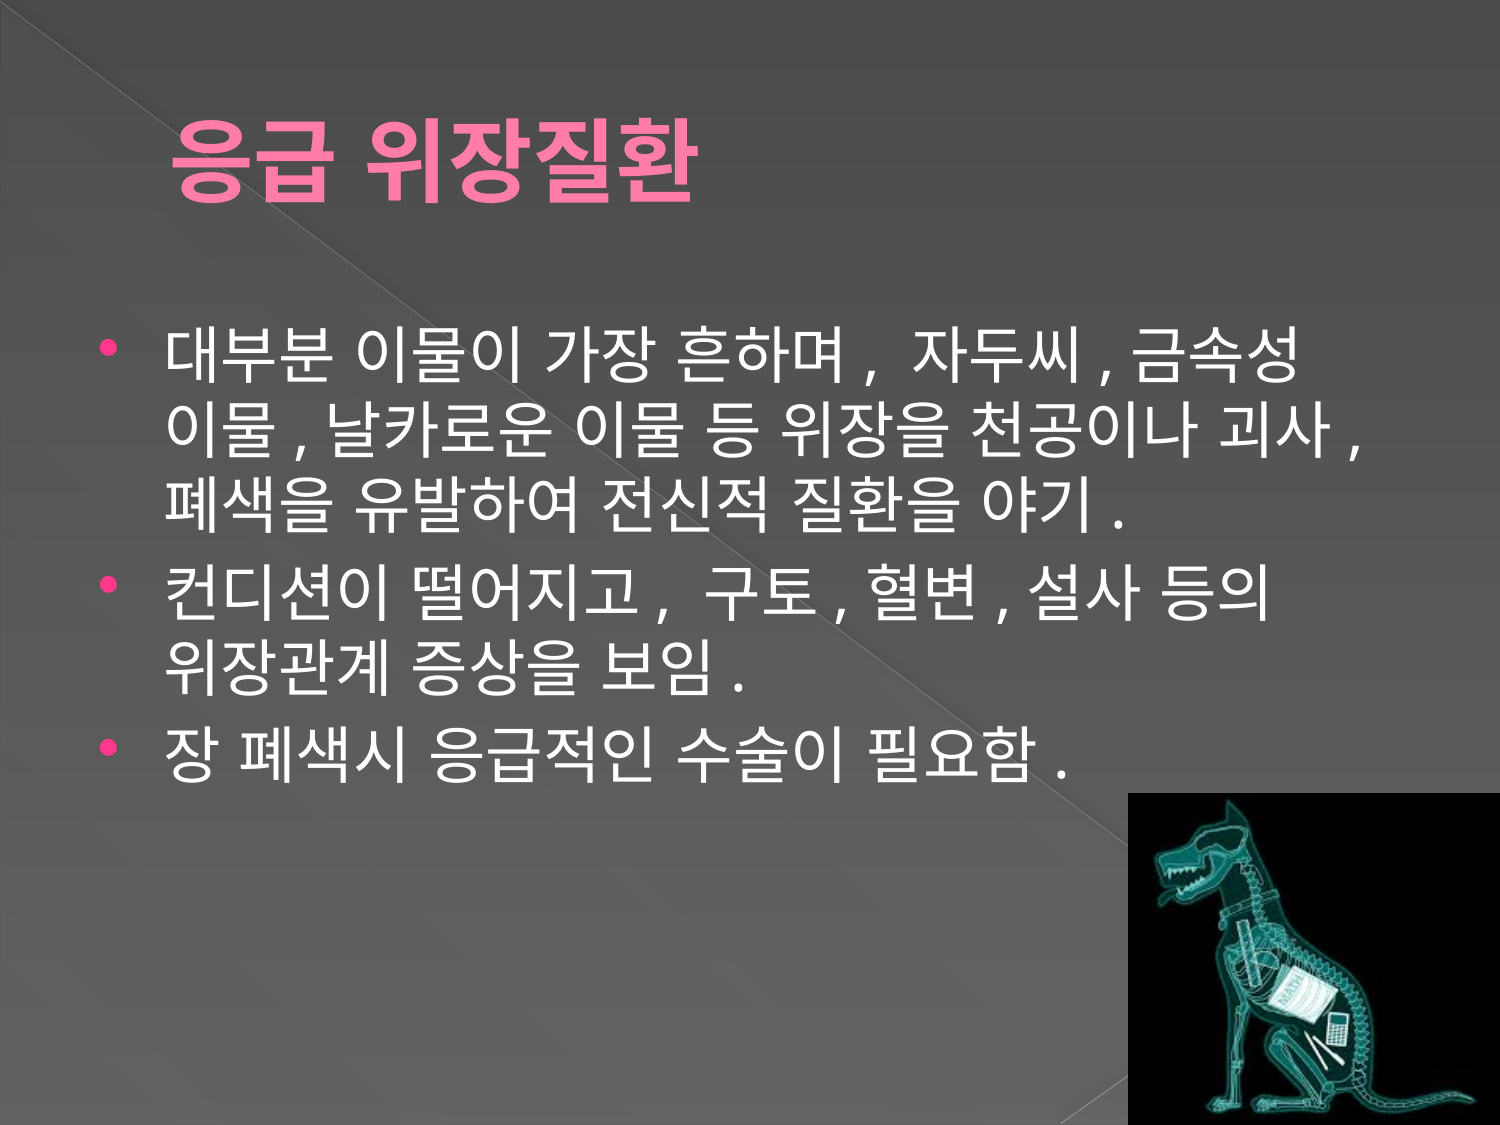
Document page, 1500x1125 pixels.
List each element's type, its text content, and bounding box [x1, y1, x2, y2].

list 대부분 이물이 가장 흔하며, 자두씨,금속성 이물,날카로운 이물 등 위장을 천공이나 괴사,폐색을 유발하여 전신적 질환을 야기. 컨디션이 떨어지고, 구토,혈변,설사 등의 위장관계 증상을 보임. 장 폐색시 응급적인 수술이 필요함. [75, 308, 1425, 1059]
picture [1127, 793, 1500, 1125]
title 응급 위장질환 [75, 43, 1425, 274]
